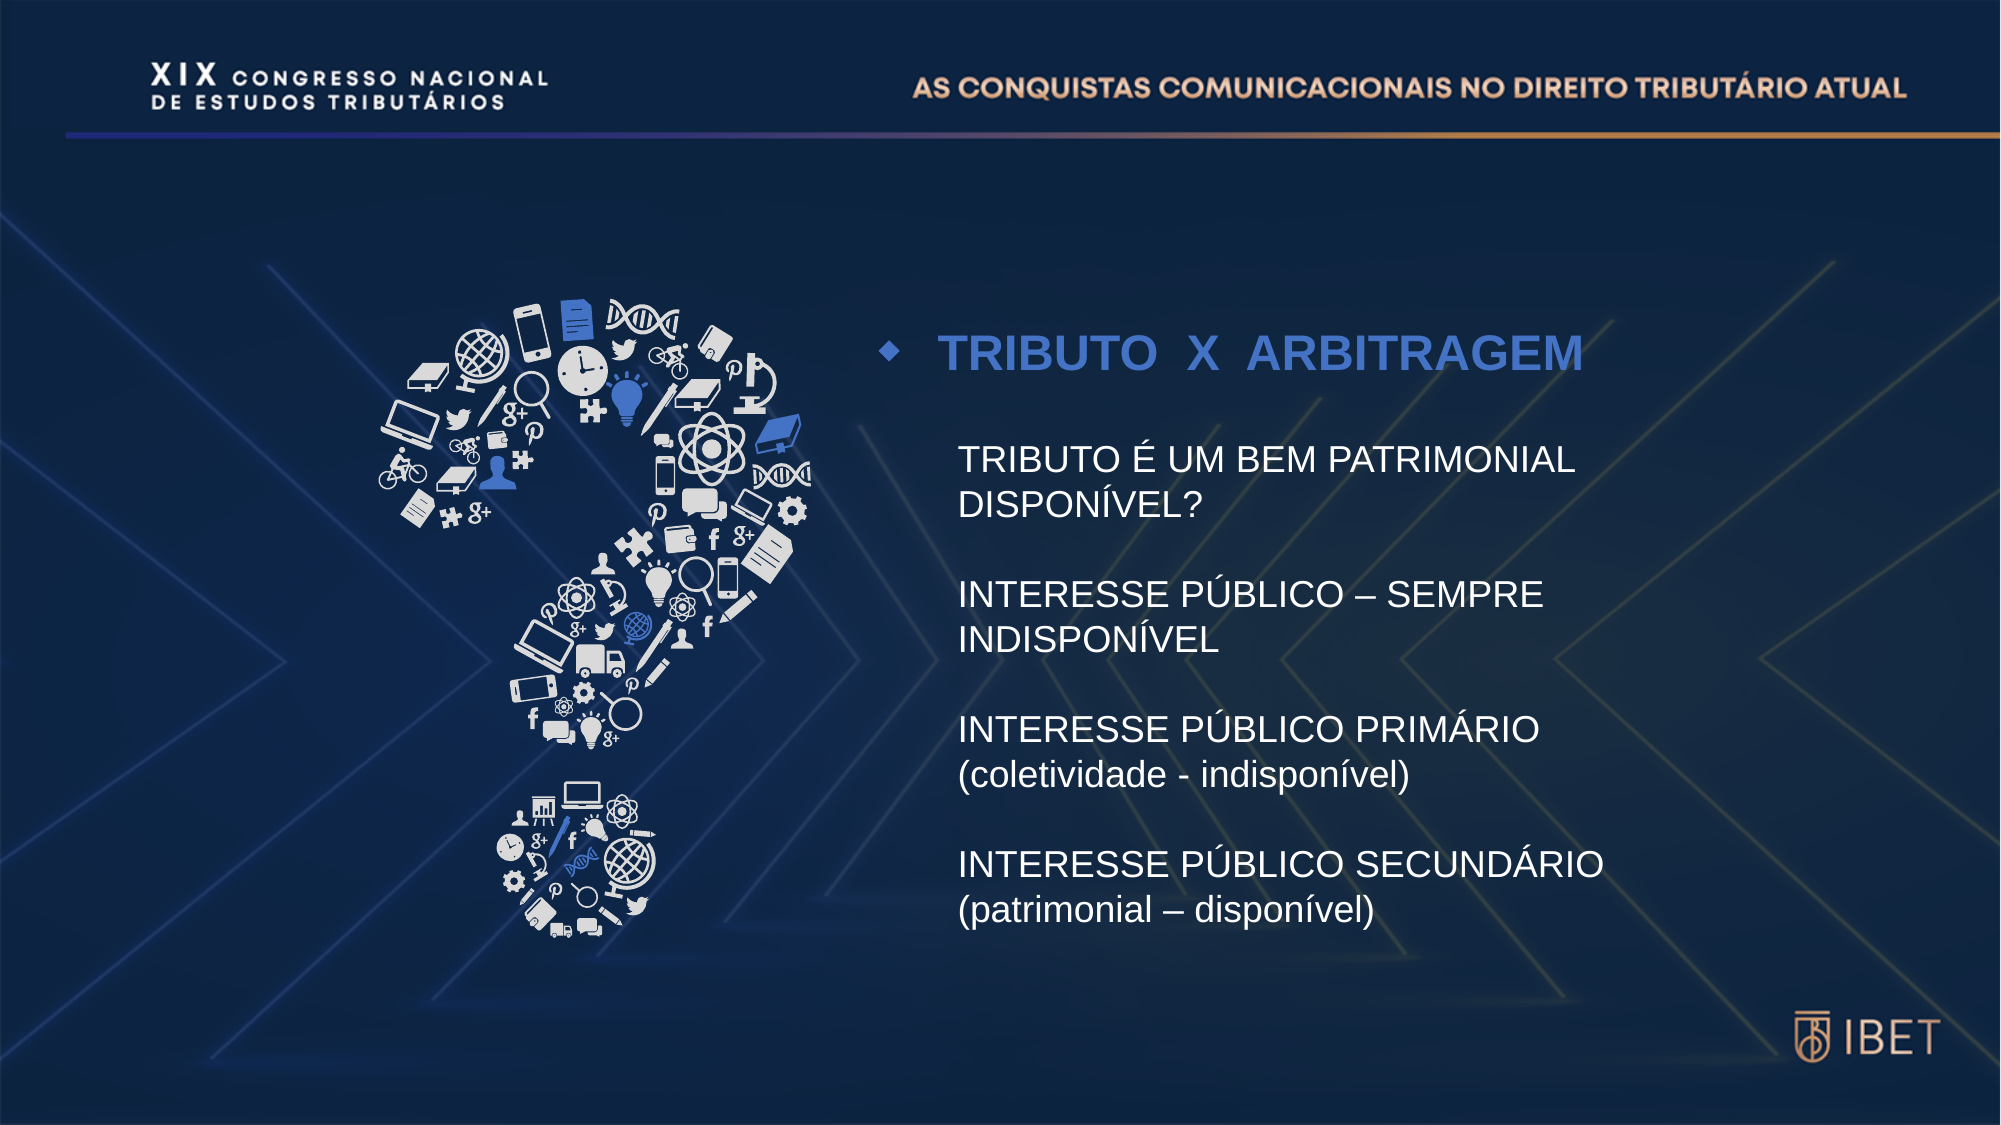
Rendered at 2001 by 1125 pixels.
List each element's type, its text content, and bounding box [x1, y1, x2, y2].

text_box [378, 298, 811, 938]
text_box [878, 340, 900, 362]
text_box TRIBUTO X ARBITRAGEM [922, 313, 1600, 389]
text_box TRIBUTO É UM BEM PATRIMONIAL DISPONÍVEL? INTERESSE PÚBLICO – SEMPRE INDISPONÍVEL INTERESSE PÚBLICO PRIMÁRIO (coletividade - indisponível) INTERESSE PÚBLICO SECUNDÁRIO (patrimonial – disponível) [942, 427, 1736, 988]
picture [0, 0, 2001, 1125]
